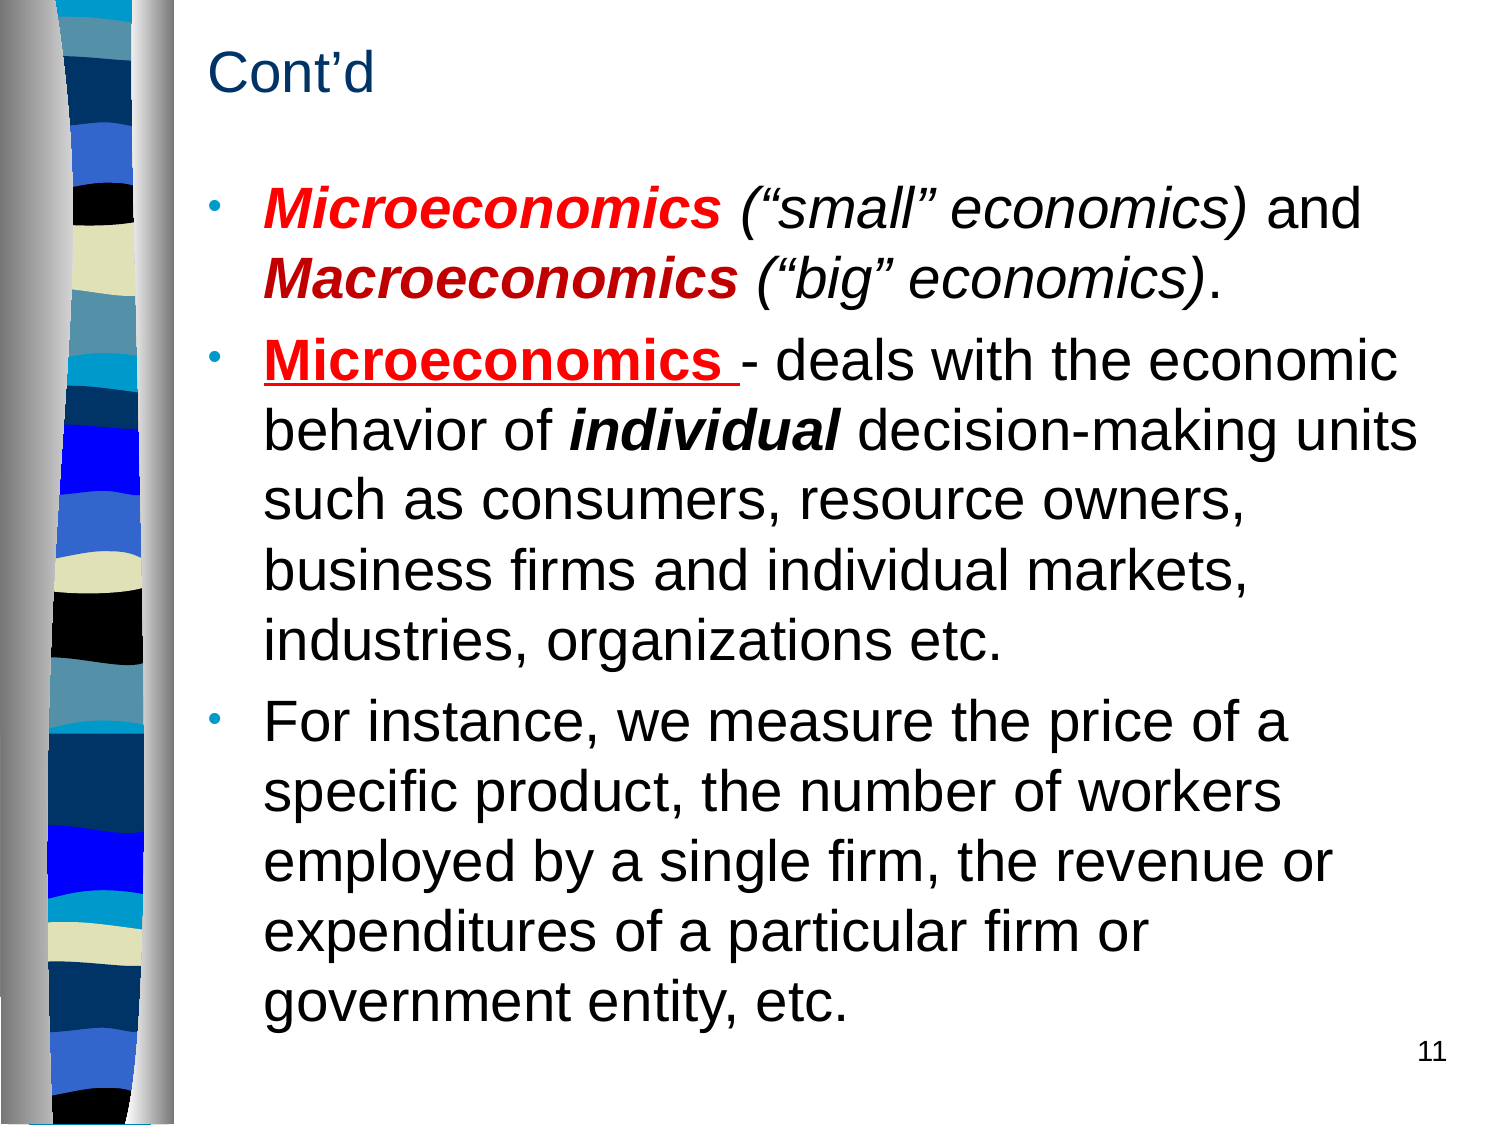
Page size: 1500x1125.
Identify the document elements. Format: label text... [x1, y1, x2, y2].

title Cont’d [192, 37, 1468, 100]
slide_number 11 [1149, 1024, 1463, 1101]
list Microeconomics (“small” economics) and Macroeconomics (“big” economics). Microeconomics - deals with the economic behavior of individual decision-making units such as consumers, resource owners, business firms and individual markets, industries, organizations etc. For instance, we measure the price of a specific product, the number of workers employed by a single firm, the revenue or expenditures of a particular firm or government entity, etc. [192, 162, 1468, 1000]
